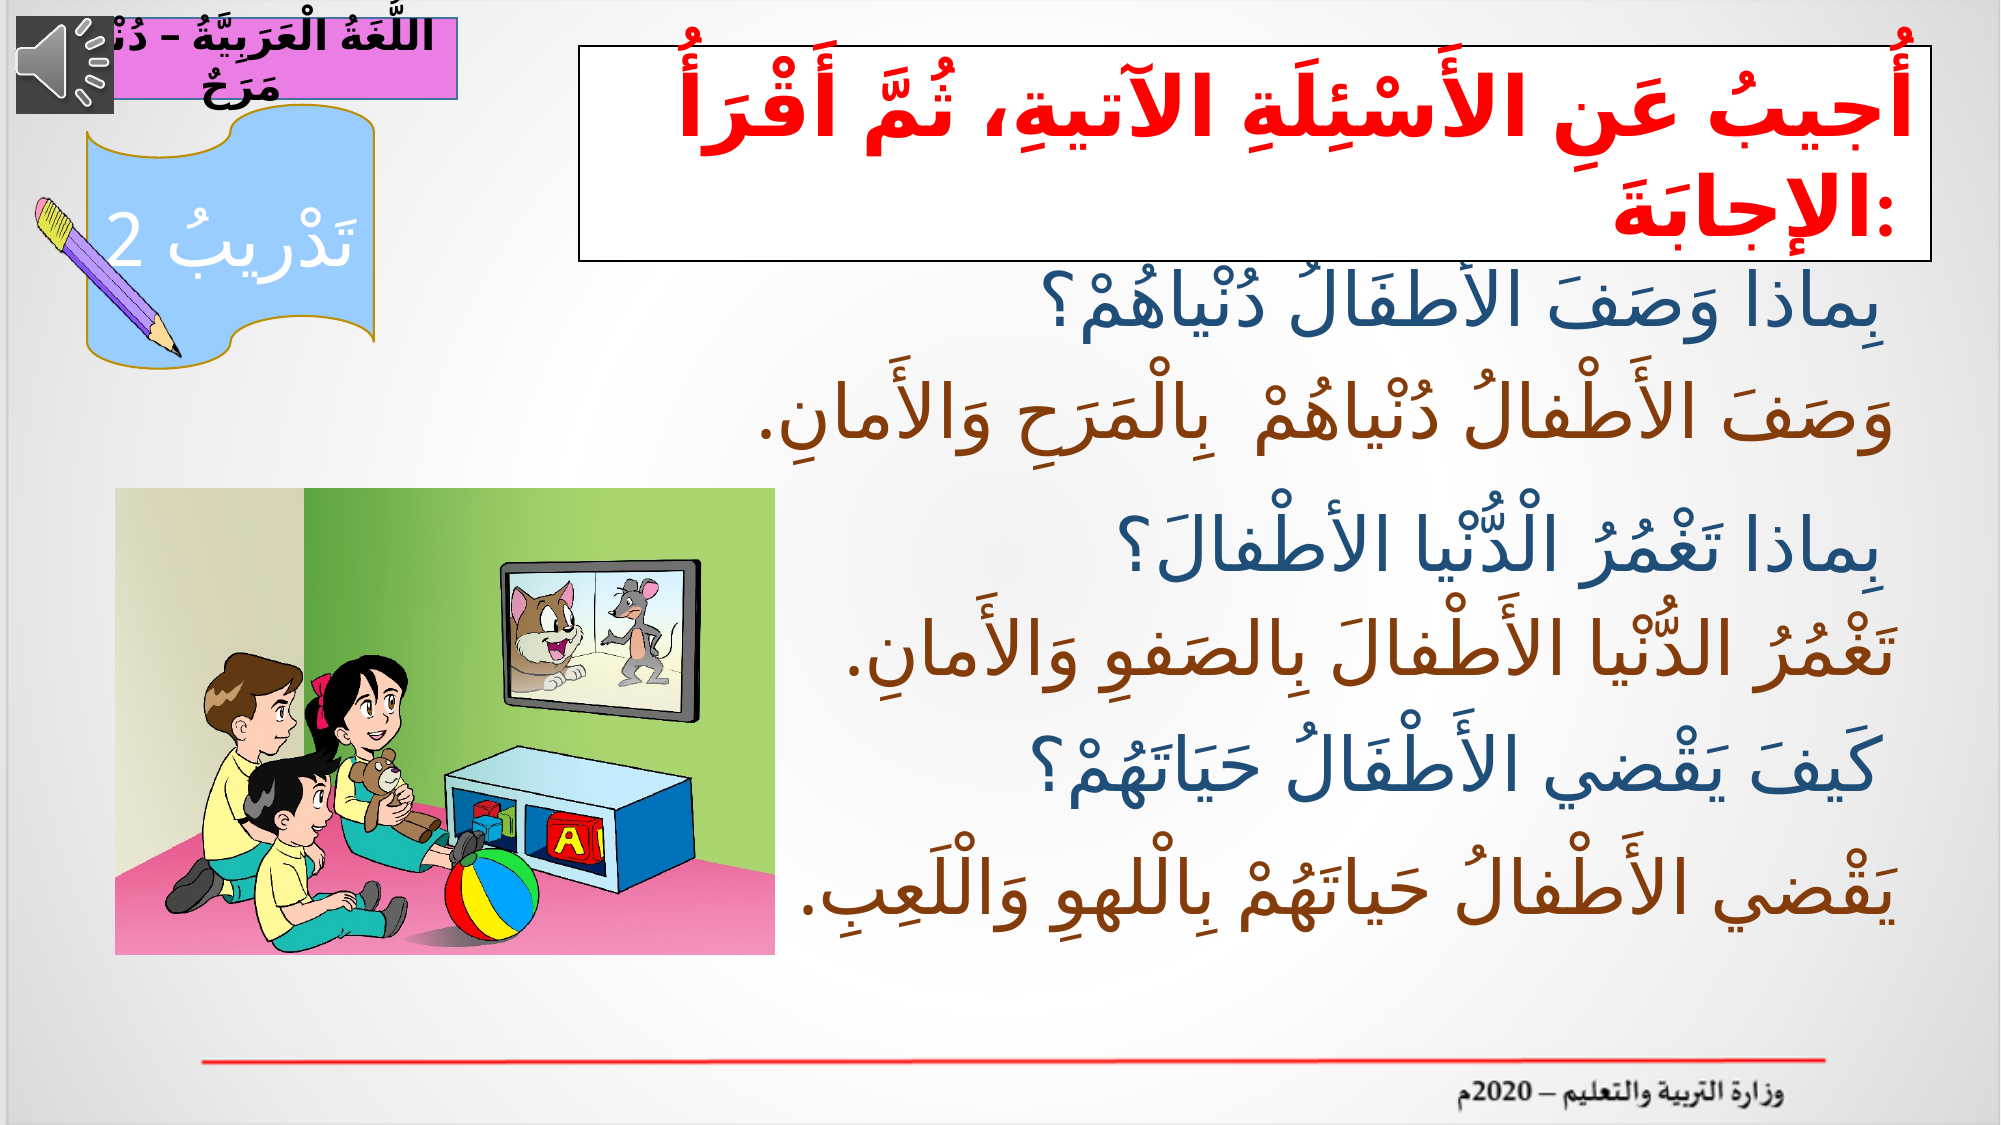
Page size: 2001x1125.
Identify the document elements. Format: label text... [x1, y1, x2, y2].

text_box كَيفَ يَقْضي الأَطْفَالُ حَيَاتَهُمْ؟ [775, 709, 1898, 815]
text_box تَغْمُرُ الدُّنْيا الأَطْفالَ بِالصَفوِ وَالأَمانِ. [775, 593, 1912, 698]
text_box بِماذا تَغْمُرُ الْدُّنْيا الأطْفالَ؟ [775, 488, 1898, 593]
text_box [11, 104, 374, 410]
text_box أُجيبُ عَنِ الأَسْئِلَةِ الآتيةِ، ثُمَّ أَقْرَأُ الإجابَةَ: [578, 45, 1932, 262]
text_box وَصَفَ الأَطْفالُ دُنْياهُمْ بِالْمَرَحِ وَالأَمانِ. [115, 356, 1912, 461]
text_box بِماذا وَصَفَ الأطفَالُ دُنْياهُمْ؟ [374, 243, 1898, 349]
text_box يَقْضي الأَطْفالُ حَياتَهُمْ بِالْلهوِ وَالْلَعِبِ. [775, 831, 1912, 937]
picture [0, 0, 2001, 1125]
text_box اللُّغَةُ الْعَرَبِيَّةُ – دُنْيانا مَرَحٌ [116, 17, 458, 100]
